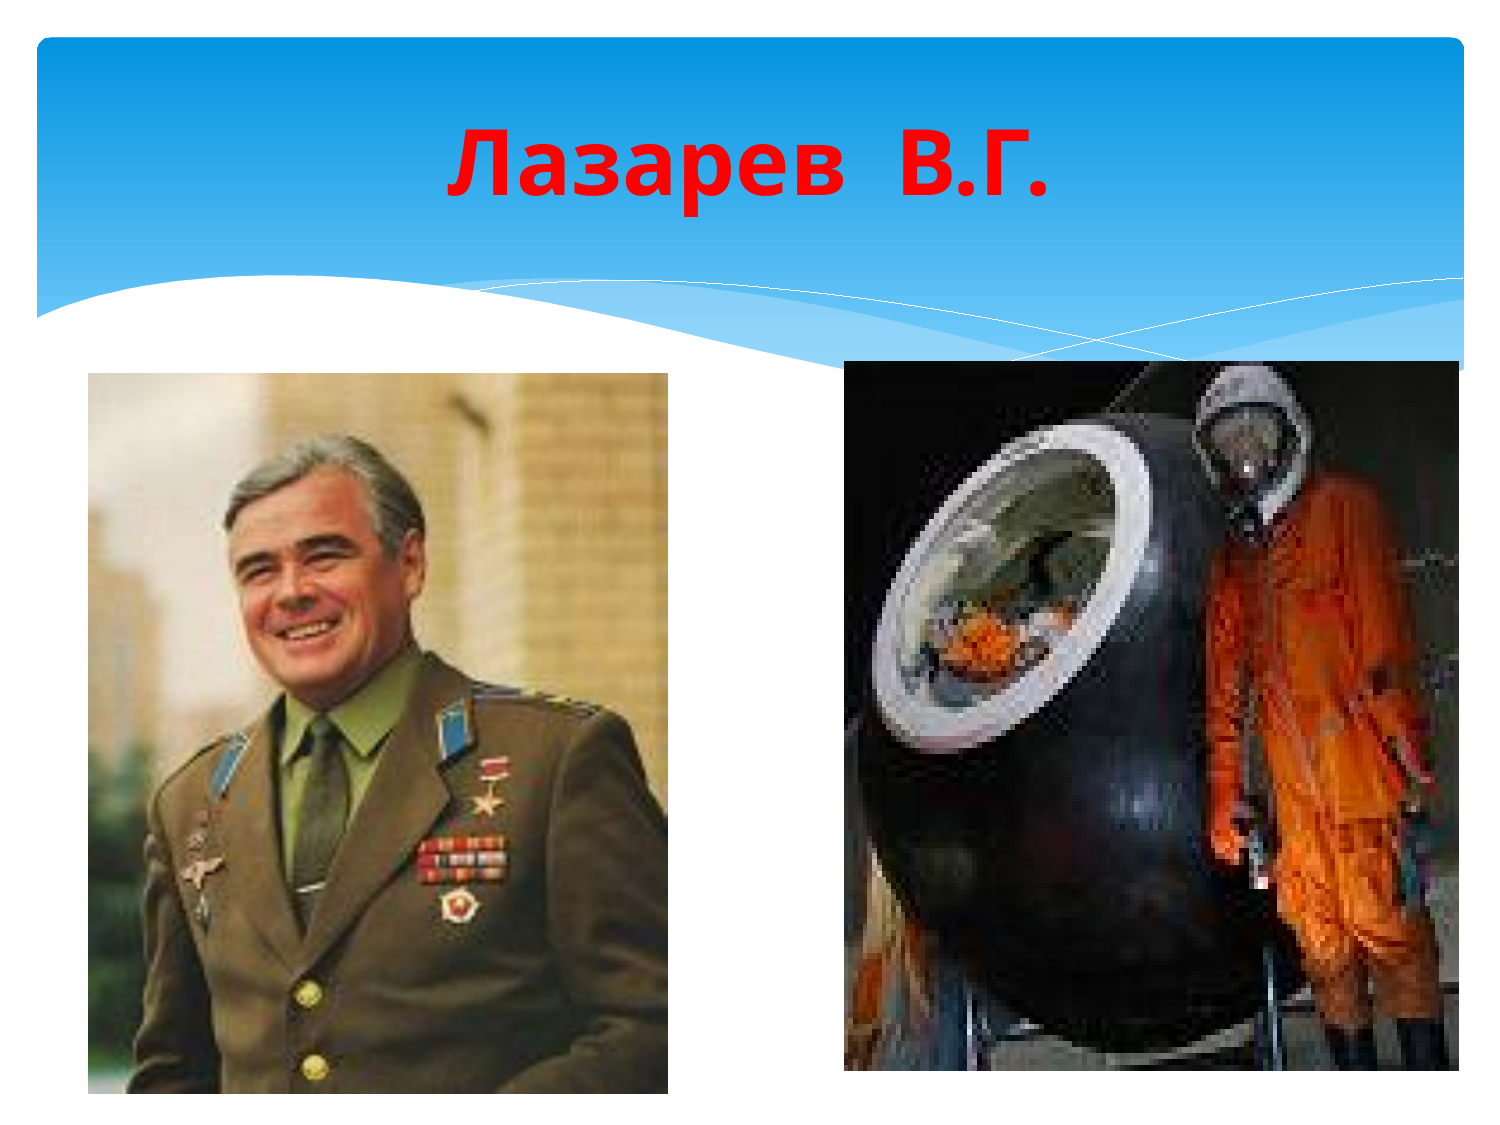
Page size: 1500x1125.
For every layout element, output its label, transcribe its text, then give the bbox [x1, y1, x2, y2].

picture [844, 361, 1459, 1071]
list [88, 373, 668, 1095]
title Лазарев В.Г. [75, 55, 1425, 261]
